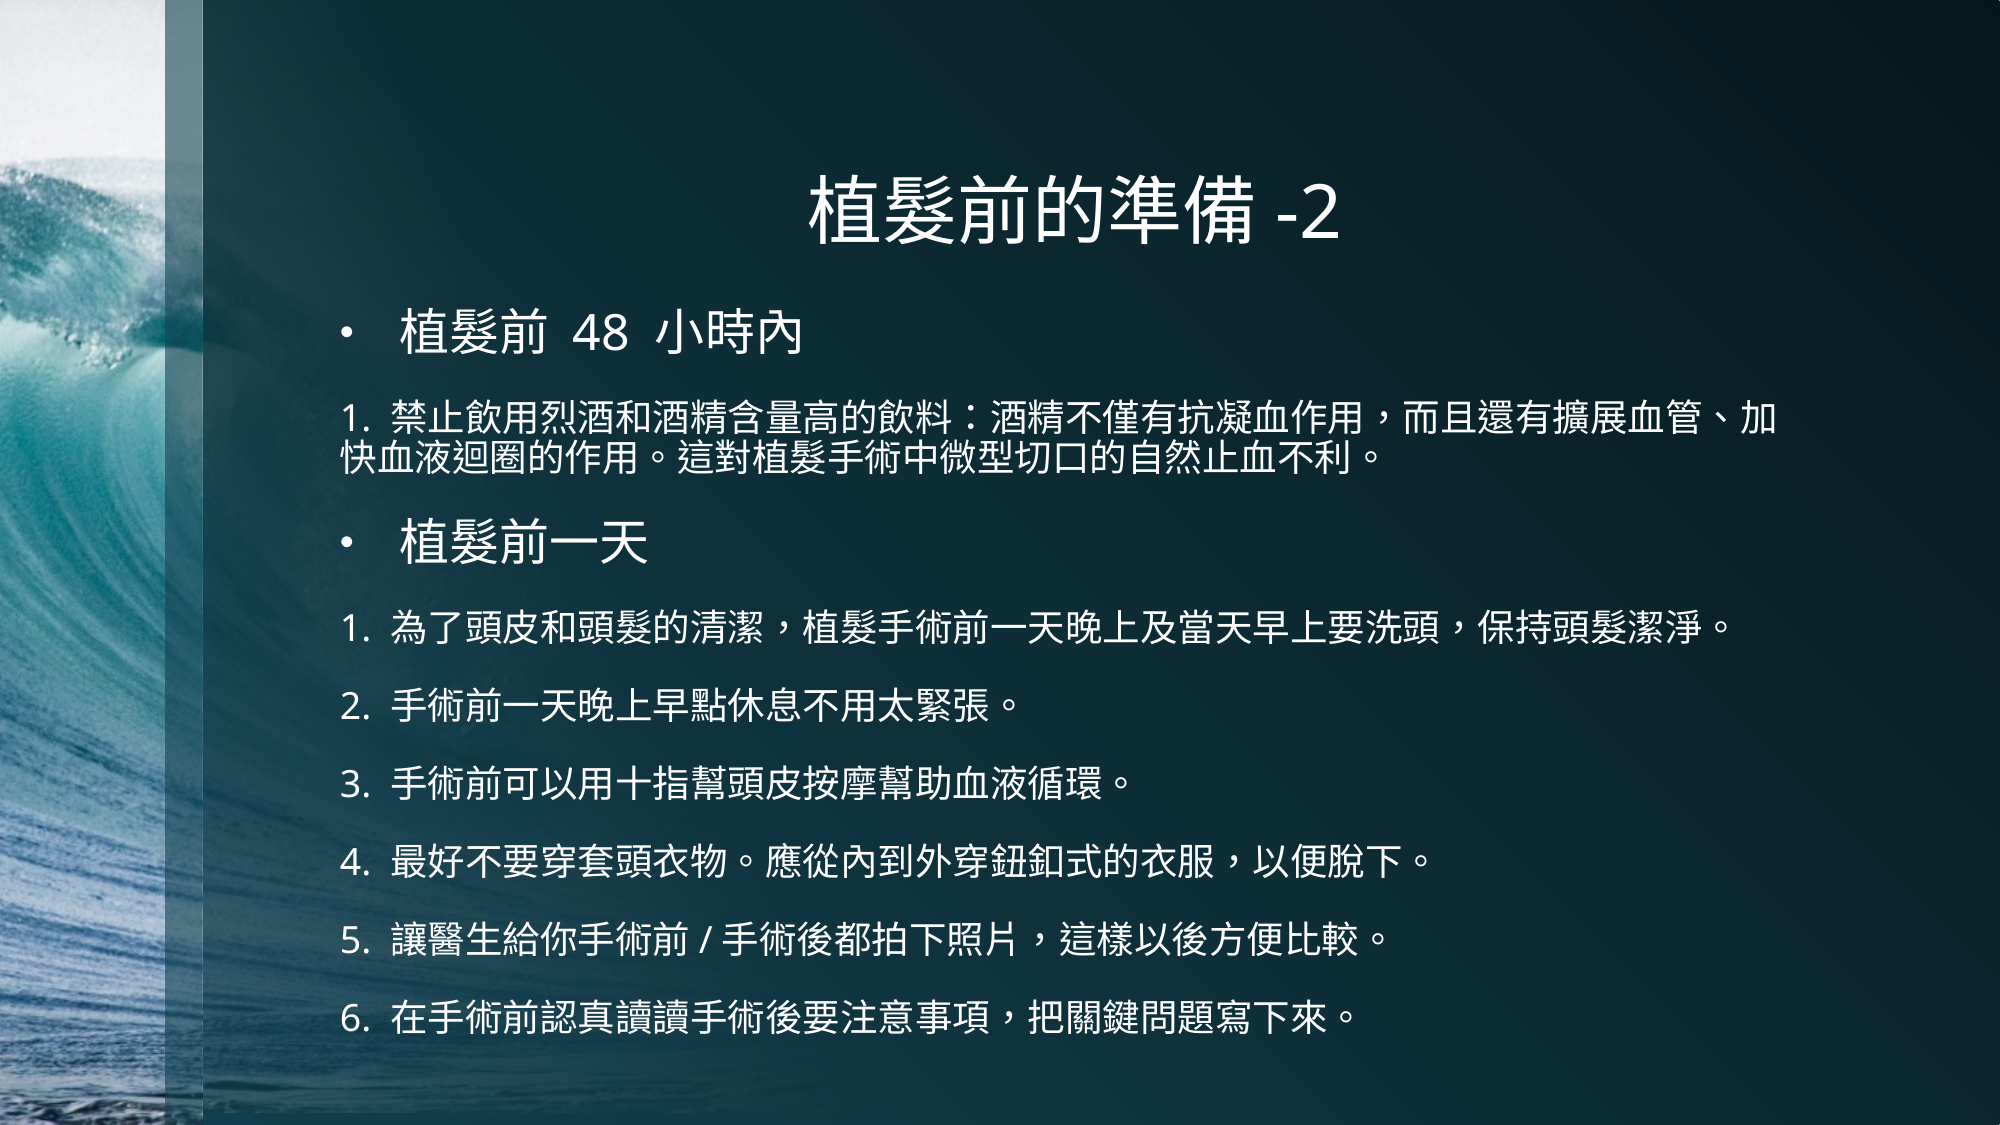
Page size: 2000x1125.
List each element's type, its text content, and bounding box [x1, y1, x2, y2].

list 植髮前 48 小時內 1. 禁止飲用烈酒和酒精含量高的飲料：酒精不僅有抗凝血作用，而且還有擴展血管、加快血液迴圈的作用。這對植髮手術中微型切口的自然止血不利。 植髮前一天 1. 為了頭皮和頭髮的清潔，植髮手術前一天晚上及當天早上要洗頭，保持頭髮潔淨。 2. 手術前一天晚上早點休息不用太緊張。 3. 手術前可以用十指幫頭皮按摩幫助血液循環。 4. 最好不要穿套頭衣物。應從內到外穿鈕釦式的衣服，以便脫下。 5. 讓醫生給你手術前/手術後都拍下照片，這樣以後方便比較。 6. 在手術前認真讀讀手術後要注意事項，把關鍵問題寫下來。 [324, 299, 1825, 1026]
title 植髮前的準備-2 [324, 62, 1825, 263]
picture [0, 0, 2000, 1125]
